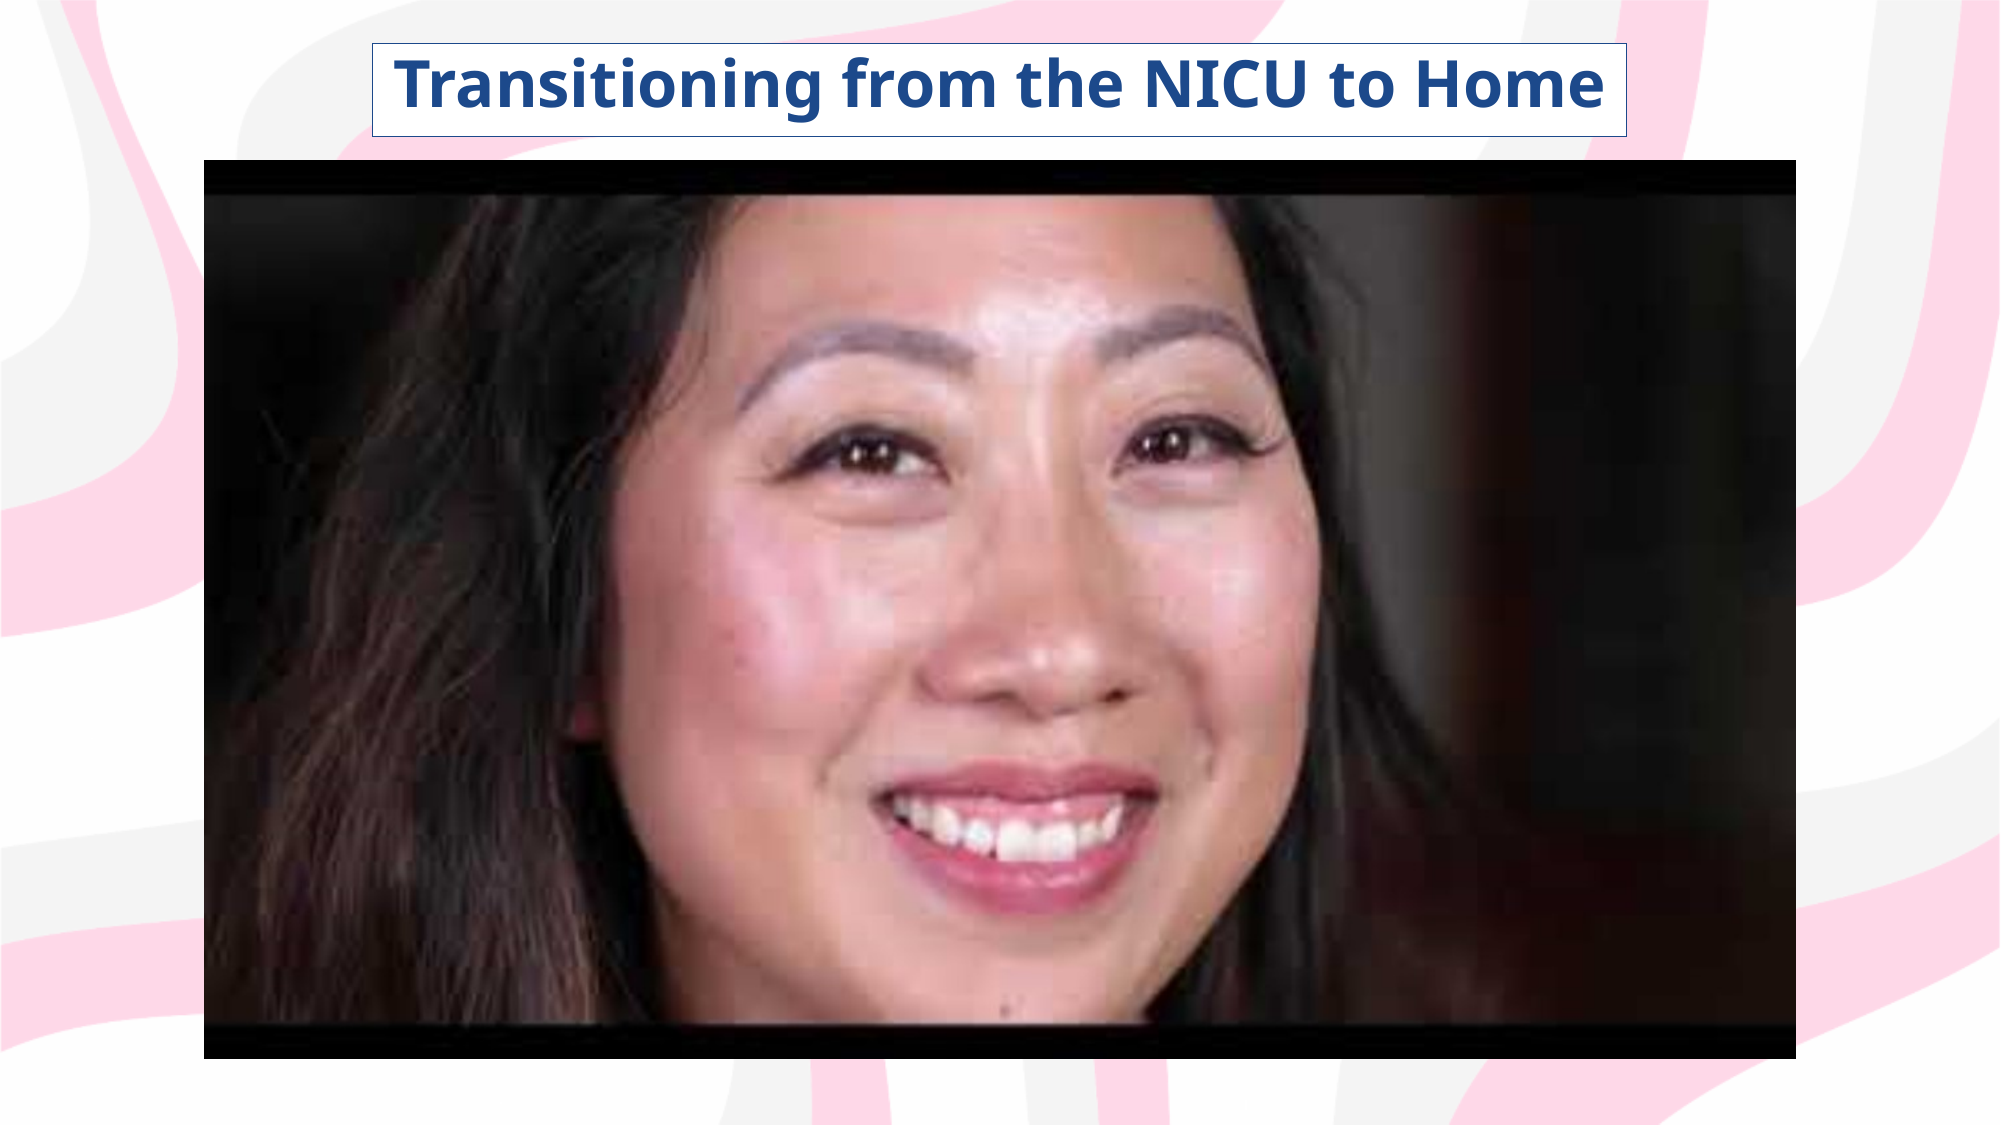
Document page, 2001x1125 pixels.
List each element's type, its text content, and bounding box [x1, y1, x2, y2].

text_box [203, 159, 1797, 1061]
text_box Transitioning from the NICU to Home [372, 43, 1627, 137]
picture [0, 0, 2001, 1125]
